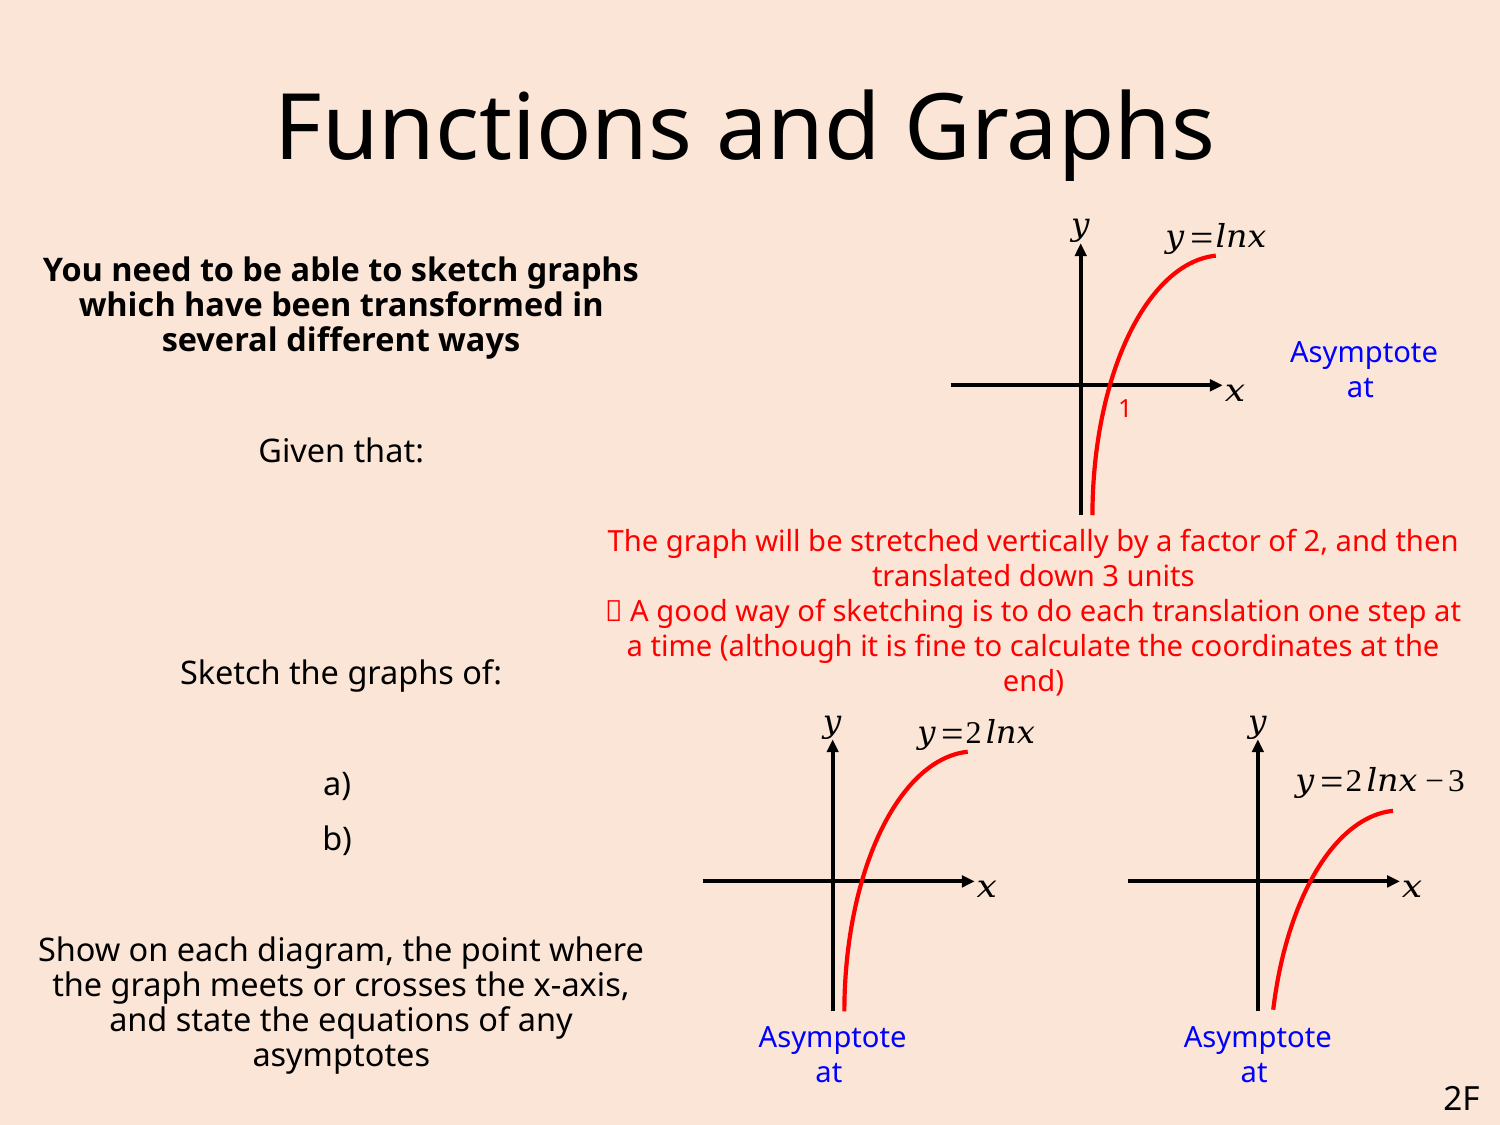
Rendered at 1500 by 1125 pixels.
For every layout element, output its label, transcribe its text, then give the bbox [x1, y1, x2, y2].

title Functions and Graphs [98, 21, 1393, 239]
text_box [1091, 255, 1223, 516]
text_box [843, 751, 975, 1012]
text_box 1 [1103, 385, 1148, 430]
text_box 2F [1428, 1069, 1500, 1125]
text_box The graph will be stretched vertically by a factor of 2, and then translated down 3 units  A good way of sketching is to do each translation one step at a time (although it is fine to calculate the coordinates at the end) [584, 515, 1483, 705]
text_box [1272, 810, 1400, 1071]
